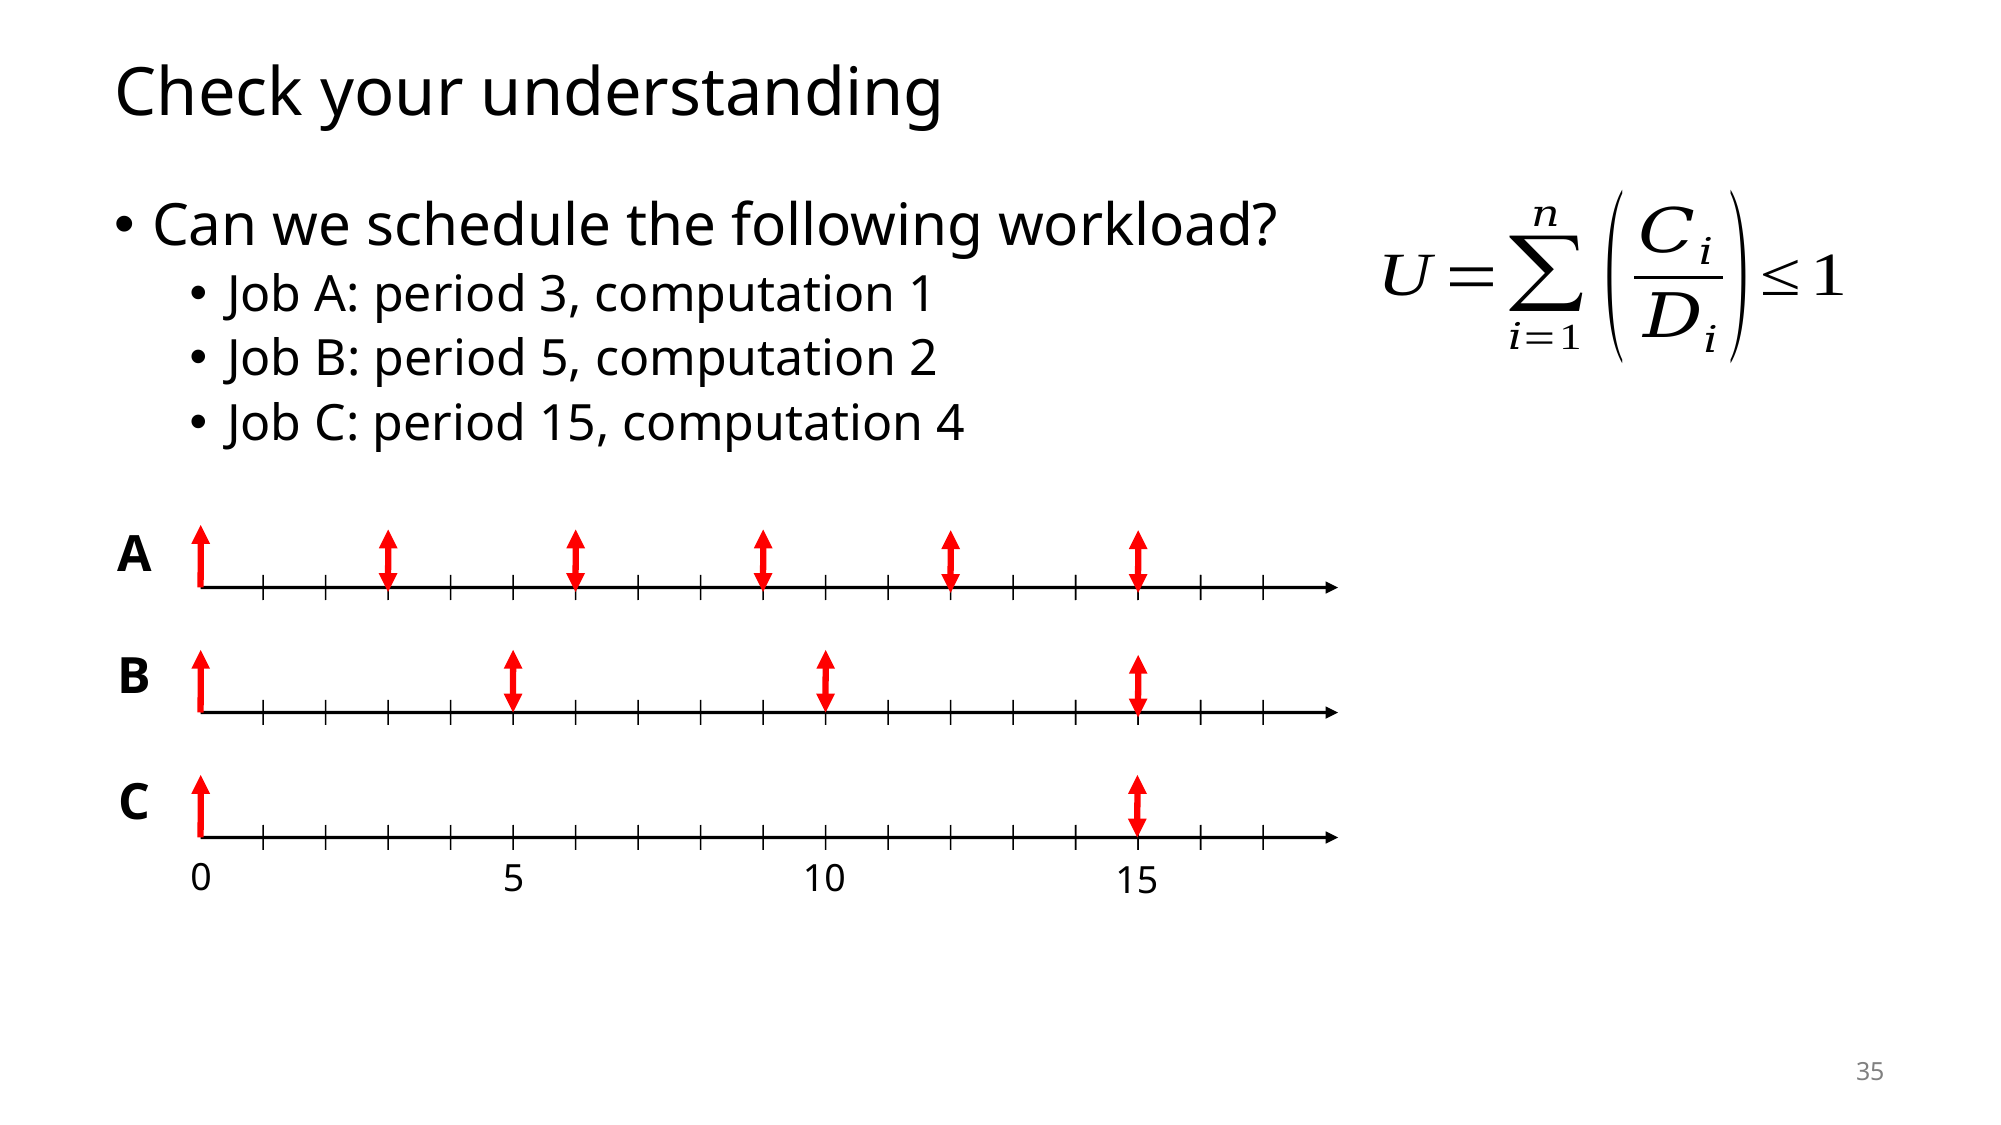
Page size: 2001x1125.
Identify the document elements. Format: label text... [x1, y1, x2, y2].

text_box B [102, 636, 175, 711]
list Can we schedule the following workload? Job A: period 3, computation 1 Job B: period 5, computation 2 Job C: period 15, computation 4 [99, 187, 1900, 1013]
slide_number 35 [1749, 1042, 1900, 1103]
text_box C [103, 761, 175, 837]
text_box A [102, 514, 181, 590]
title Check your understanding [99, 37, 1900, 150]
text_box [175, 524, 1339, 910]
